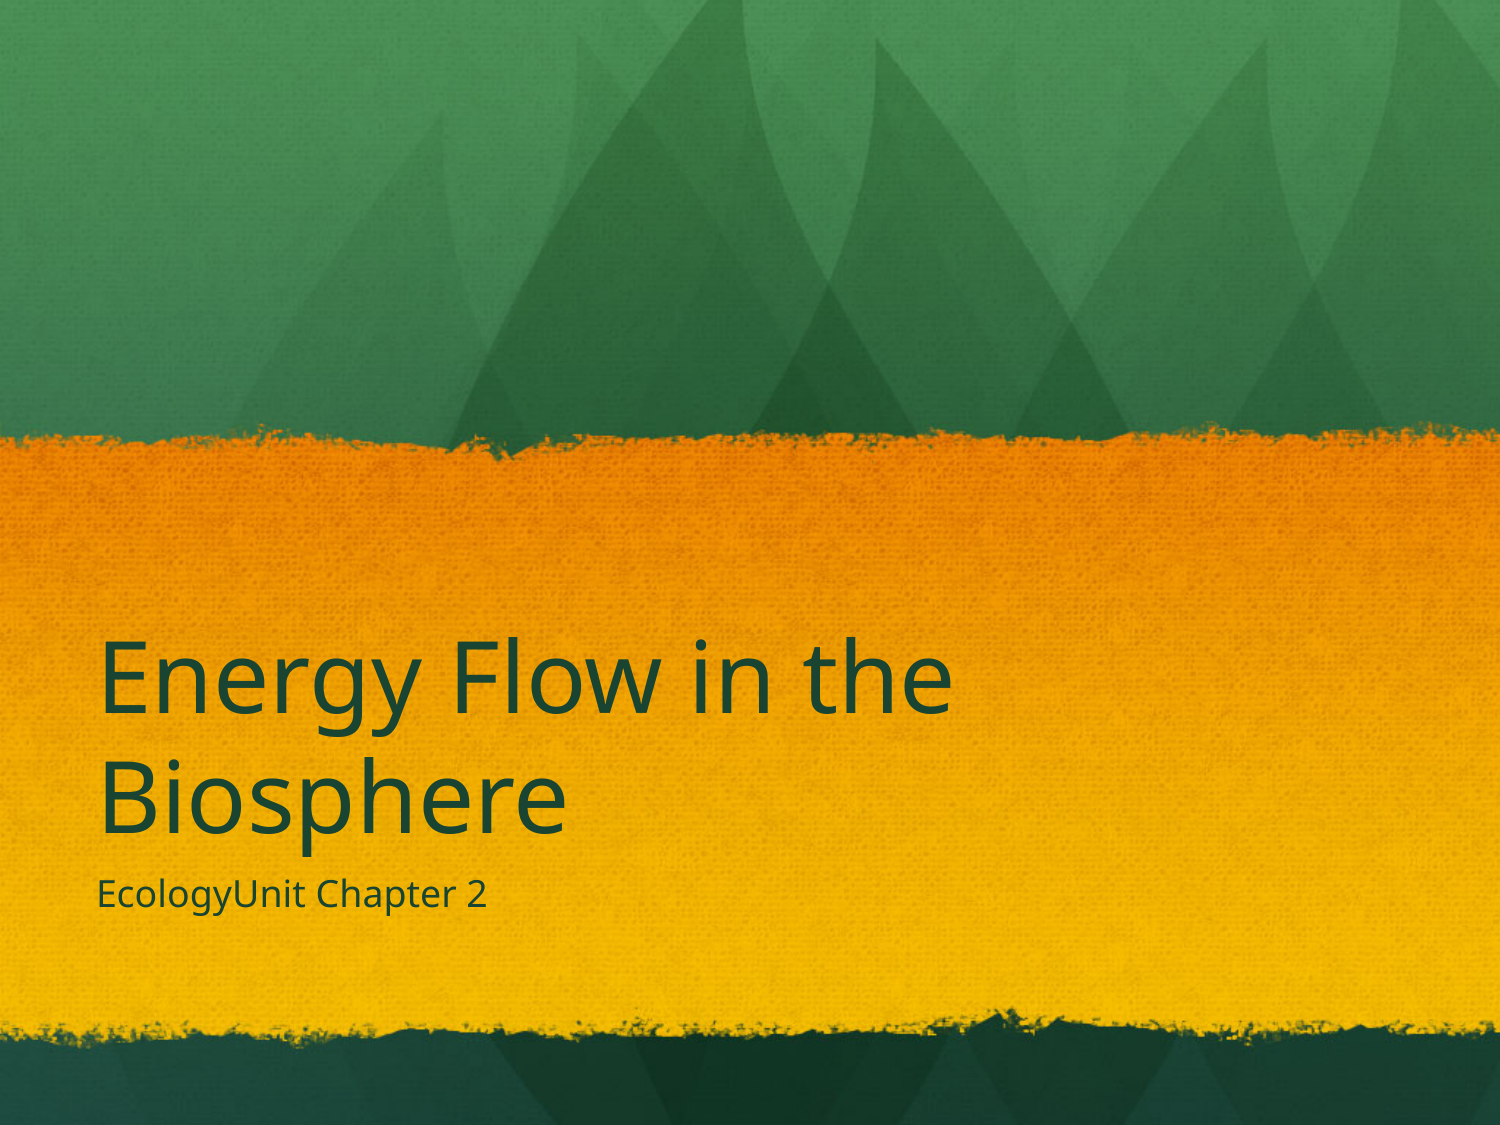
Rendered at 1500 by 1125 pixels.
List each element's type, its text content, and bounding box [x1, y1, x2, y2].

picture [0, 0, 1500, 1125]
subtitle EcologyUnit Chapter 2 [81, 862, 1262, 1025]
title Energy Flow in the Biosphere [81, 619, 1262, 861]
